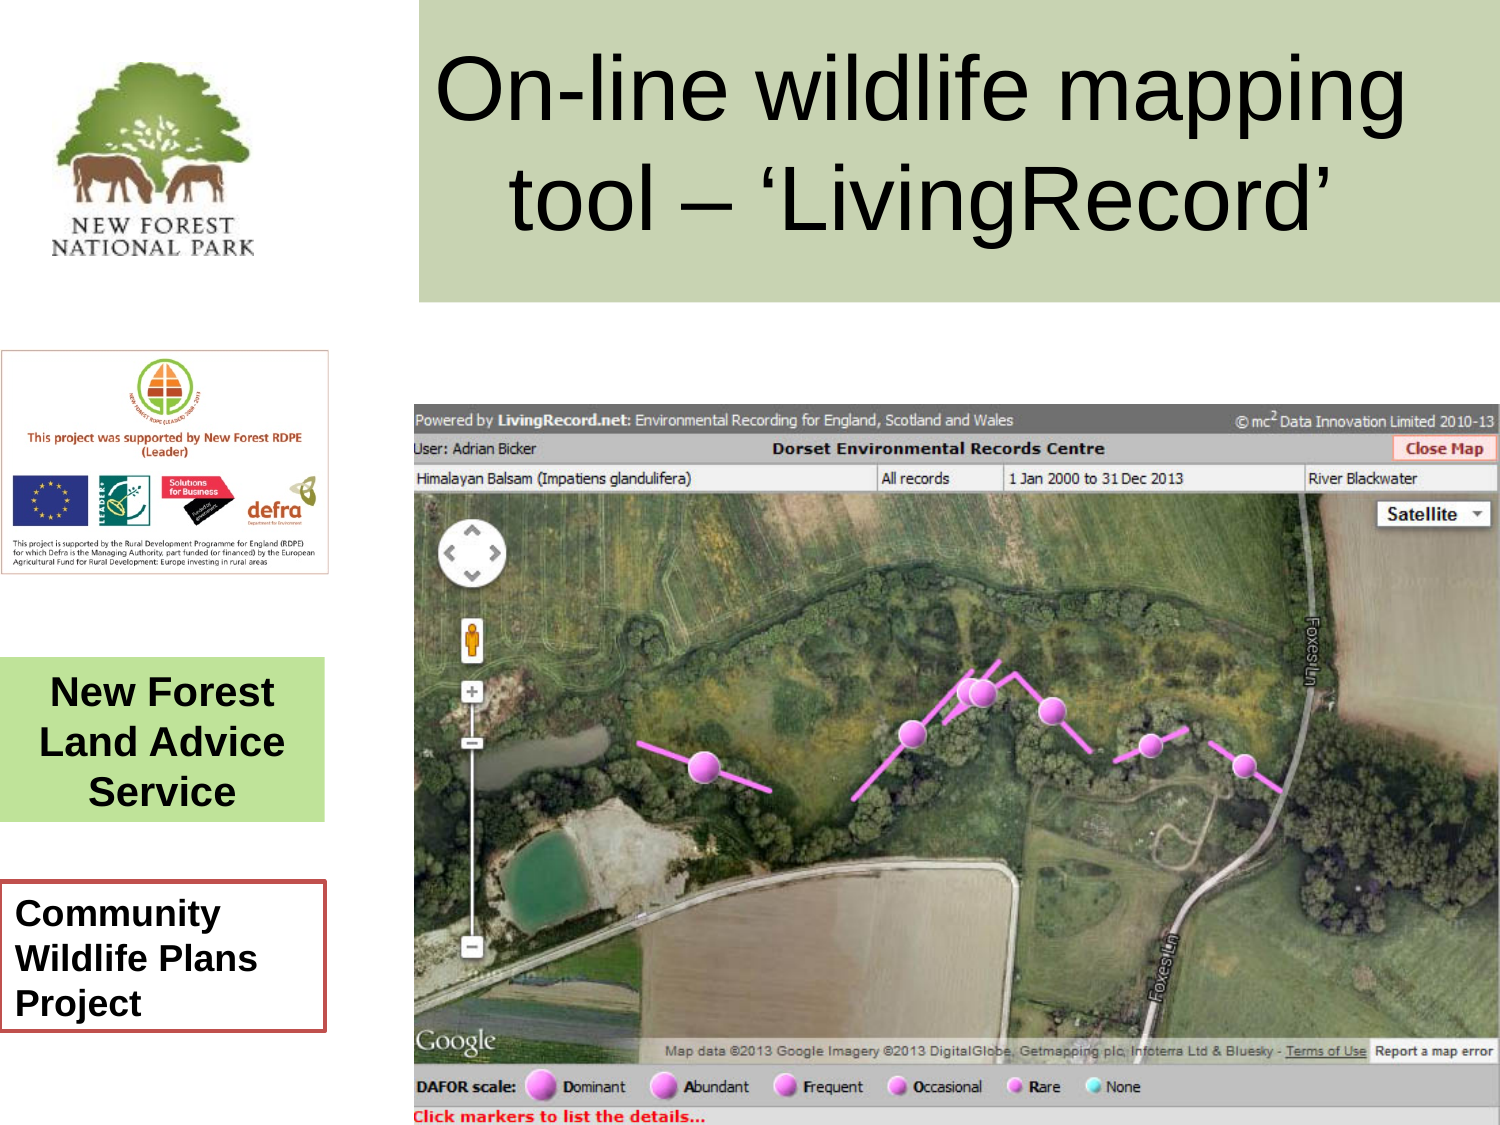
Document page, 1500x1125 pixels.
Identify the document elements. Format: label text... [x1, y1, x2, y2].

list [414, 404, 1500, 1125]
text_box [419, 0, 1500, 303]
picture [0, 349, 330, 575]
text_box Community Wildlife Plans Project [0, 879, 327, 1033]
text_box New Forest Land Advice Service [0, 657, 325, 822]
title On-line wildlife mapping tool – ‘LivingRecord’ [419, 44, 1426, 233]
picture [52, 61, 255, 256]
